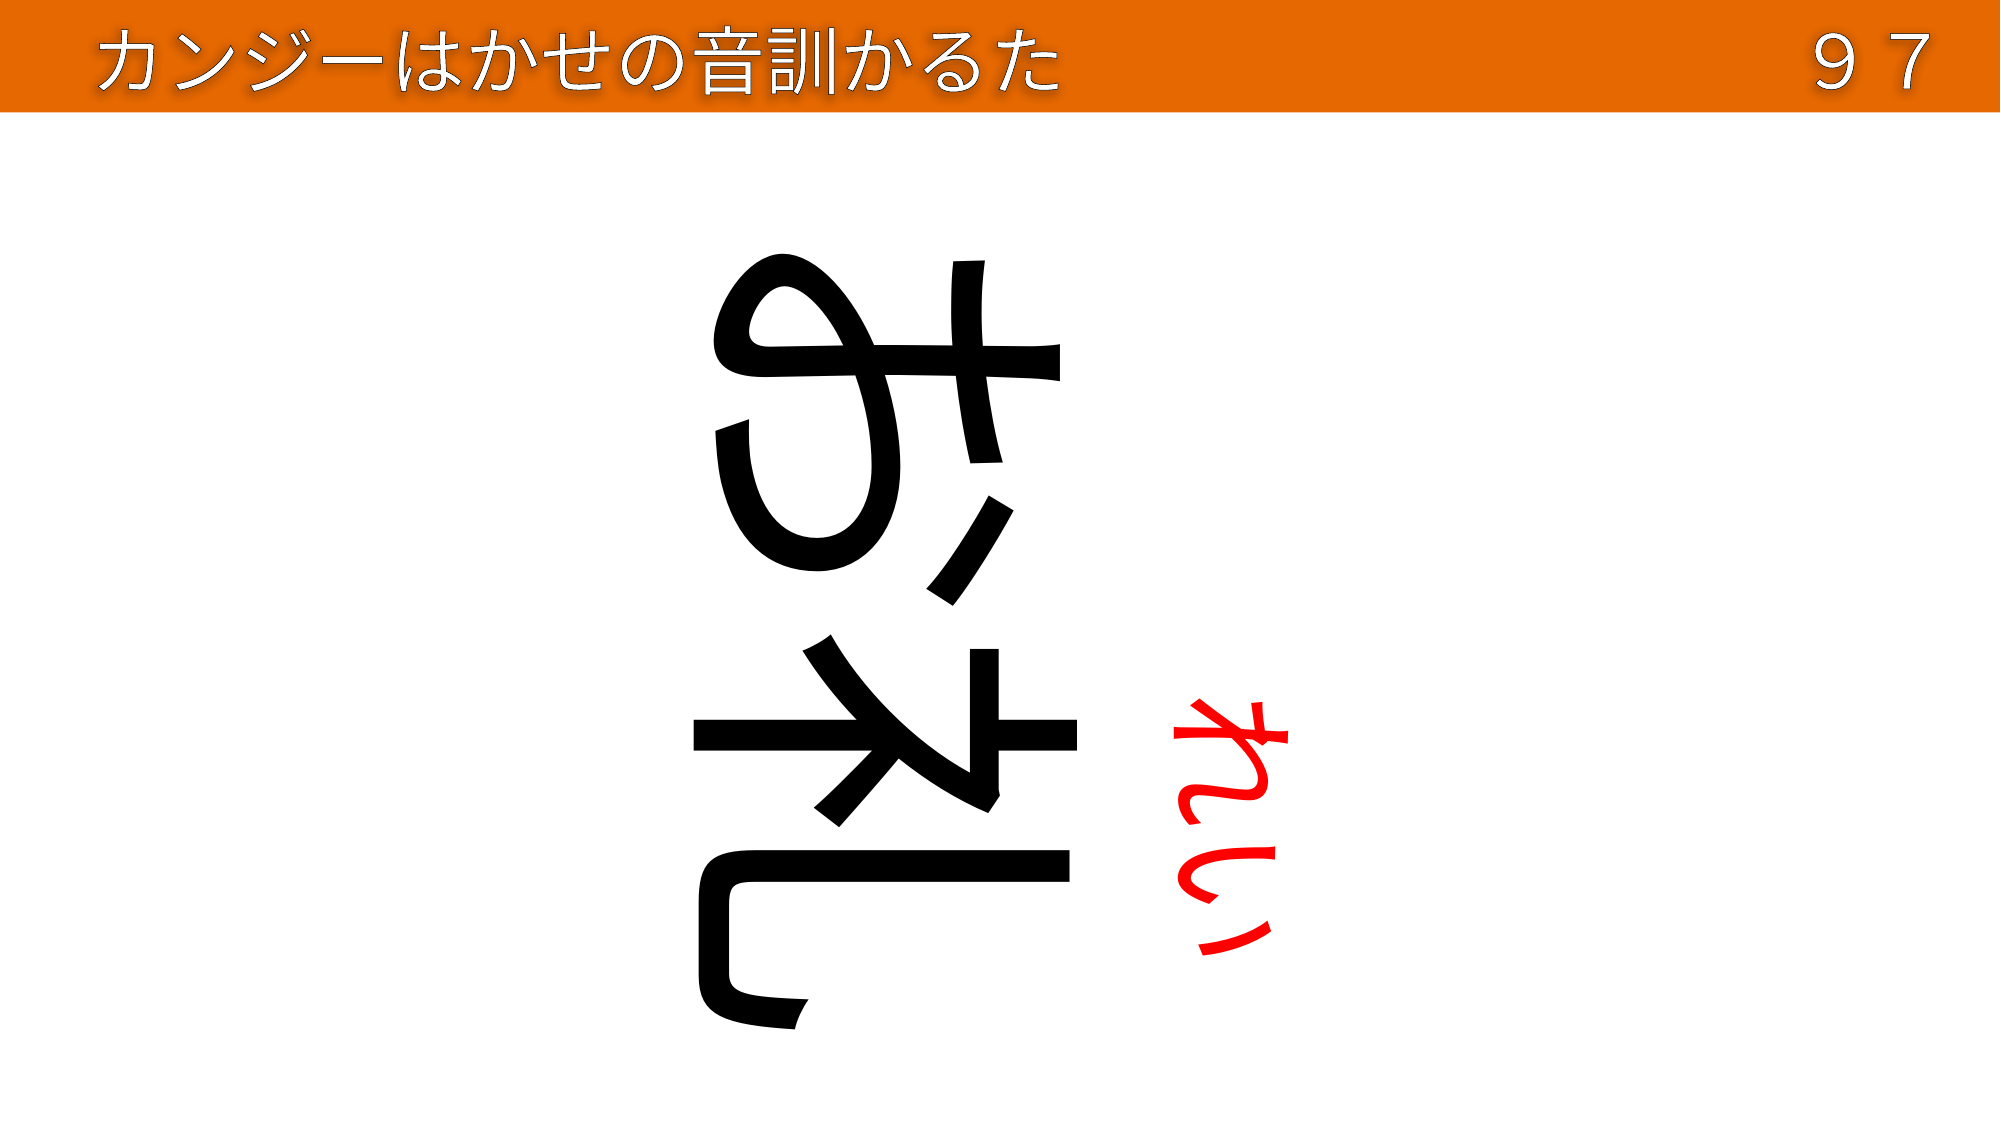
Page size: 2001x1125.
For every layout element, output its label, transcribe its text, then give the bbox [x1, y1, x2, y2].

text_box れい [1152, 676, 1325, 970]
text_box ９７ [1782, 6, 1963, 112]
text_box カンジーはかせの音訓かるた [75, 6, 1378, 112]
text_box [0, 0, 2000, 113]
text_box お礼 [616, 195, 1152, 1125]
